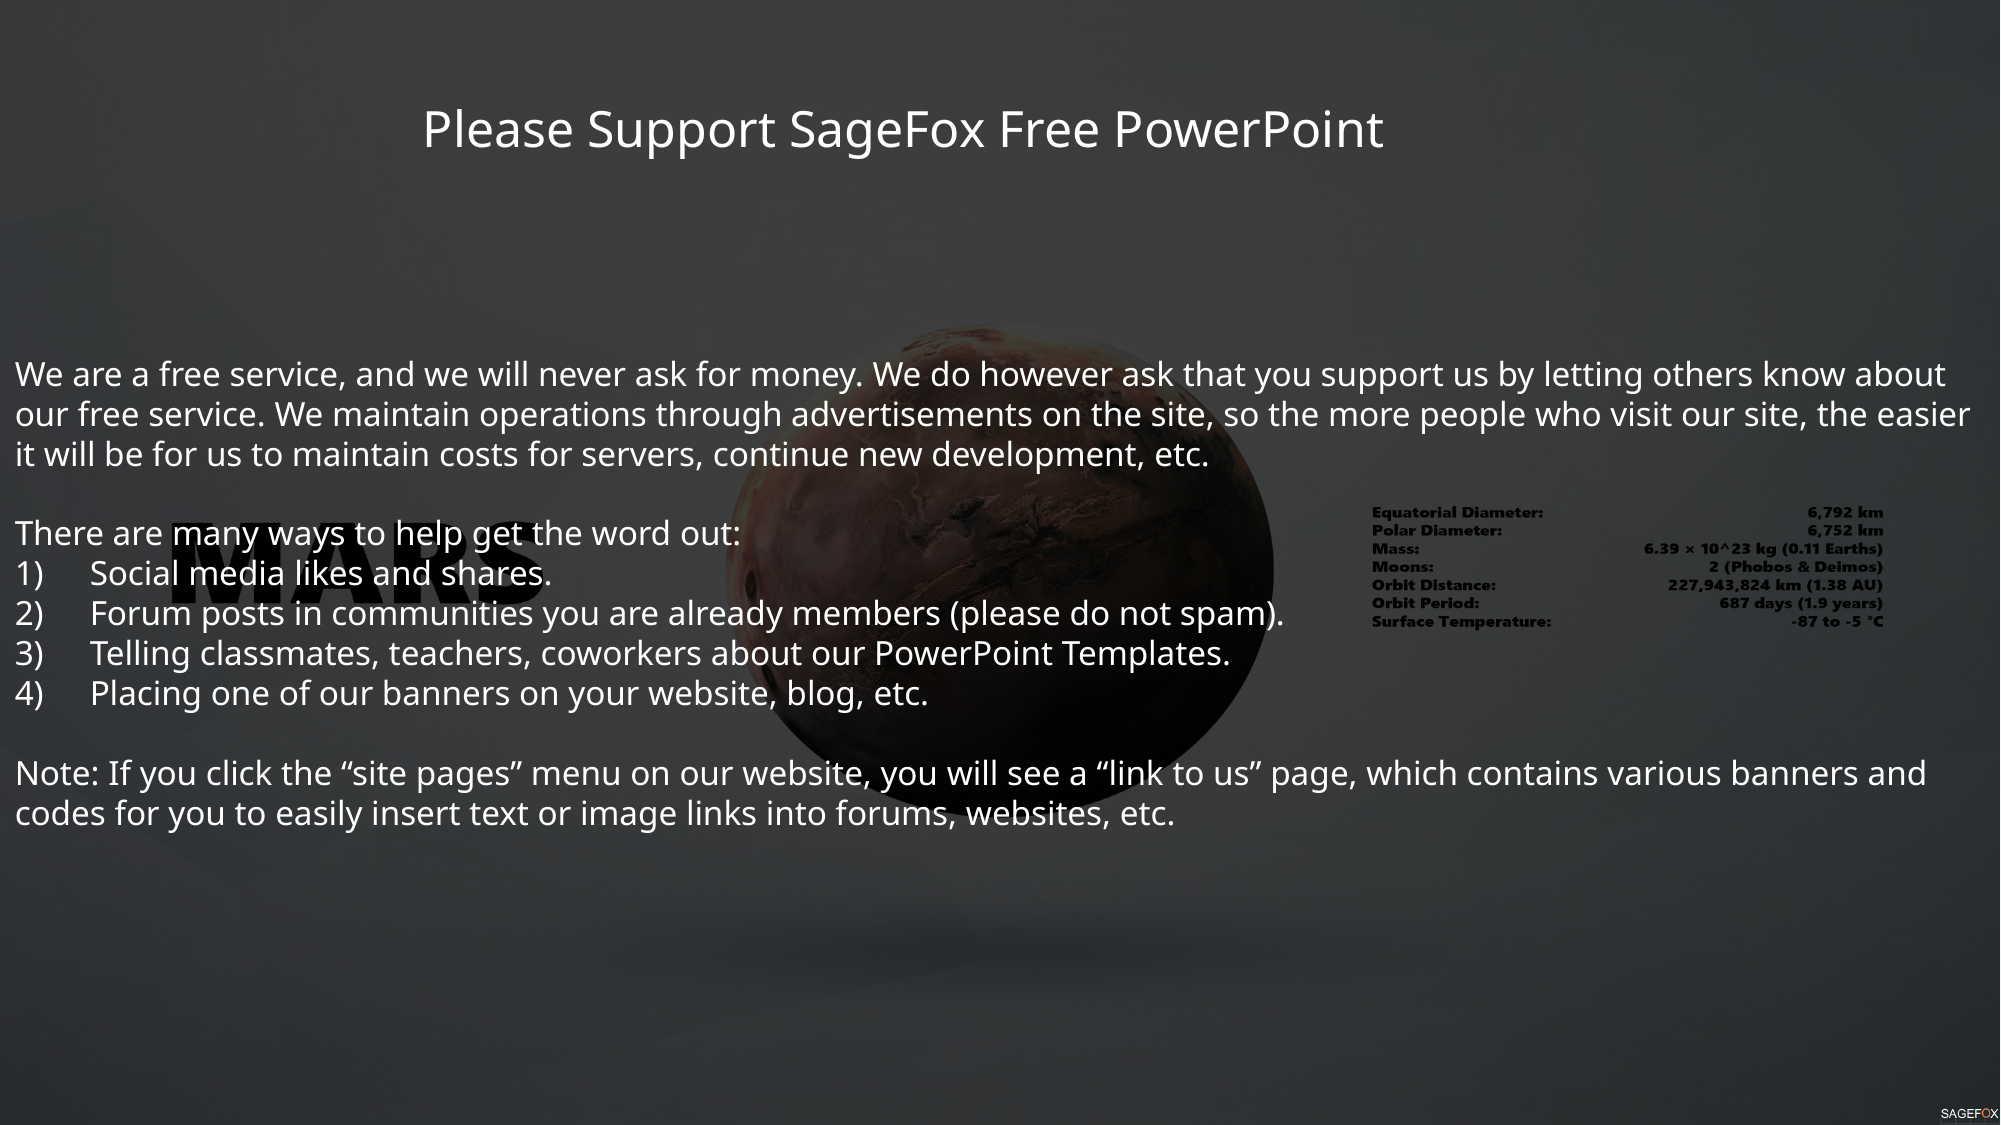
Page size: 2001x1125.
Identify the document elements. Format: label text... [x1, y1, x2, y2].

text_box We are a free service, and we will never ask for money. We do however ask that you support us by letting others know about our free service. We maintain operations through advertisements on the site, so the more people who visit our site, the easier it will be for us to maintain costs for servers, continue new development, etc. There are many ways to help get the word out: Social media likes and shares. Forum posts in communities you are already members (please do not spam). Telling classmates, teachers, coworkers about our PowerPoint Templates. Placing one of our banners on your website, blog, etc. Note: If you click the “site pages” menu on our website, you will see a “link to us” page, which contains various banners and codes for you to easily insert text or image links into forums, websites, etc. [0, 0, 2000, 1125]
title Please Support SageFox Free PowerPoint [363, 72, 1444, 190]
